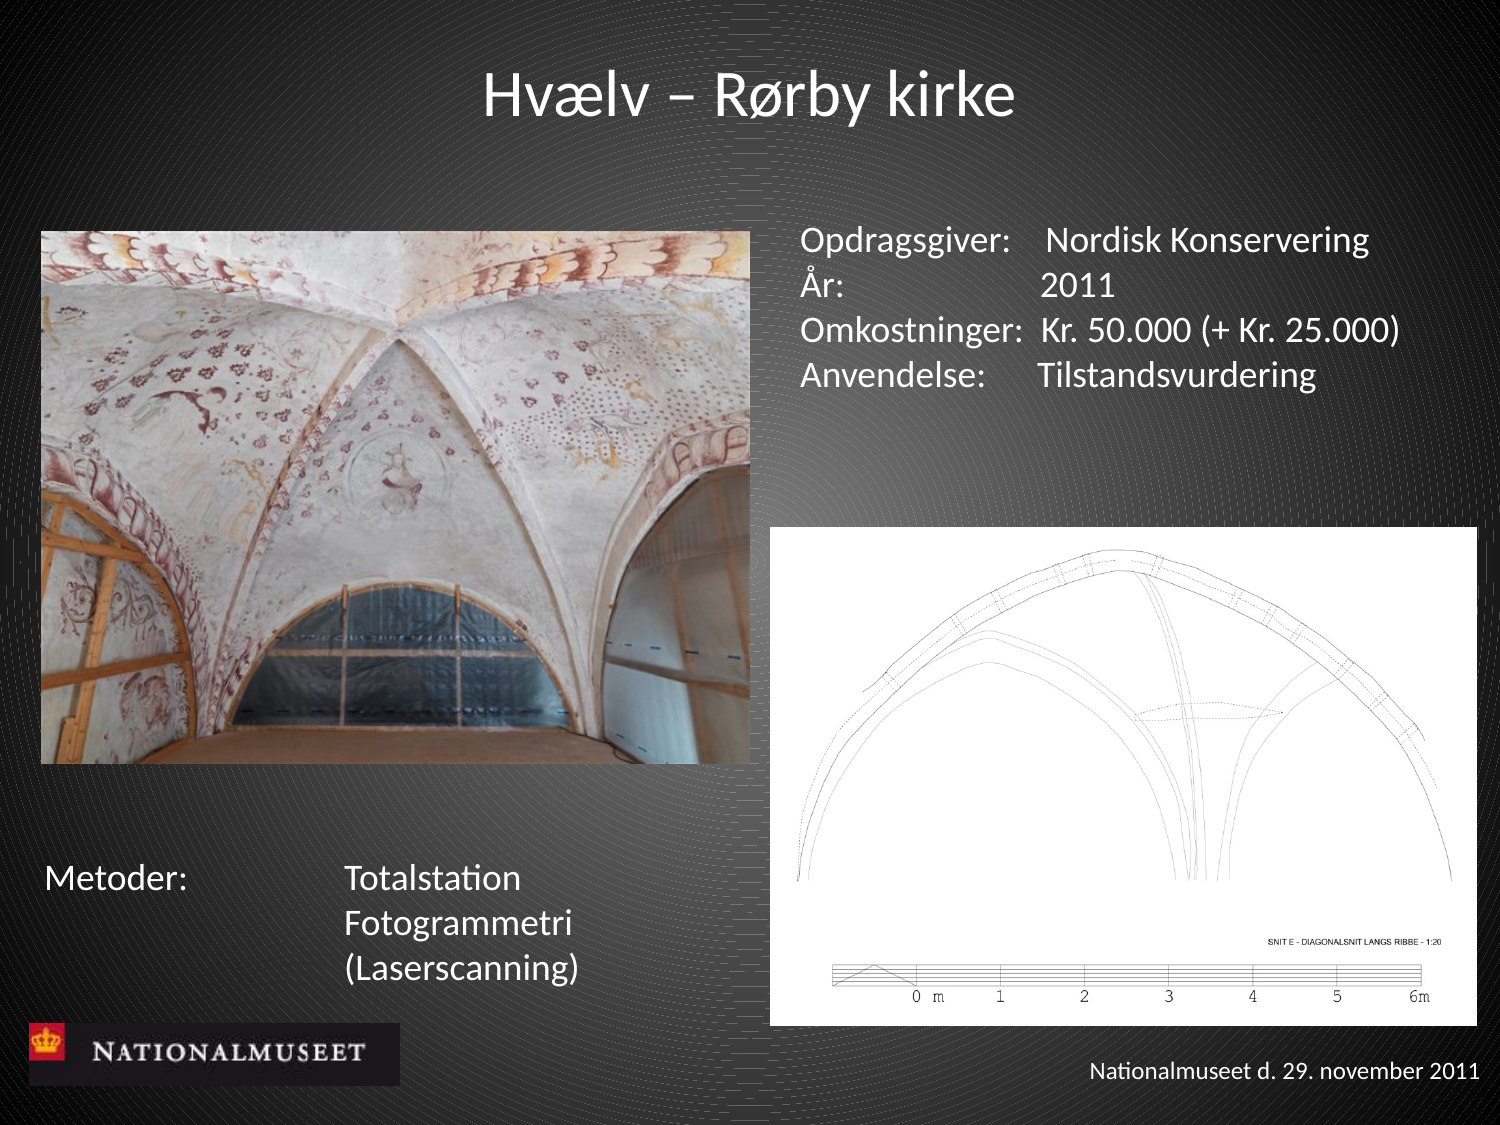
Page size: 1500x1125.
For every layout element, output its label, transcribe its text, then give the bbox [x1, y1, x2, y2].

text_box Nationalmuseet d. 29. november 2011 [1074, 1046, 1500, 1092]
text_box Metoder: Totalstation Fotogrammetri (Laserscanning) [29, 845, 644, 1125]
picture [41, 231, 751, 764]
picture [29, 1022, 401, 1086]
text_box Opdragsgiver: Nordisk Konservering År: 2011 Omkostninger: Kr. 50.000 (+ Kr. 25.000) Anvendelse: Tilstandsvurdering [785, 208, 1500, 403]
picture [770, 526, 1477, 1026]
text_box Hvælv – Rørby kirke [301, 42, 1199, 138]
